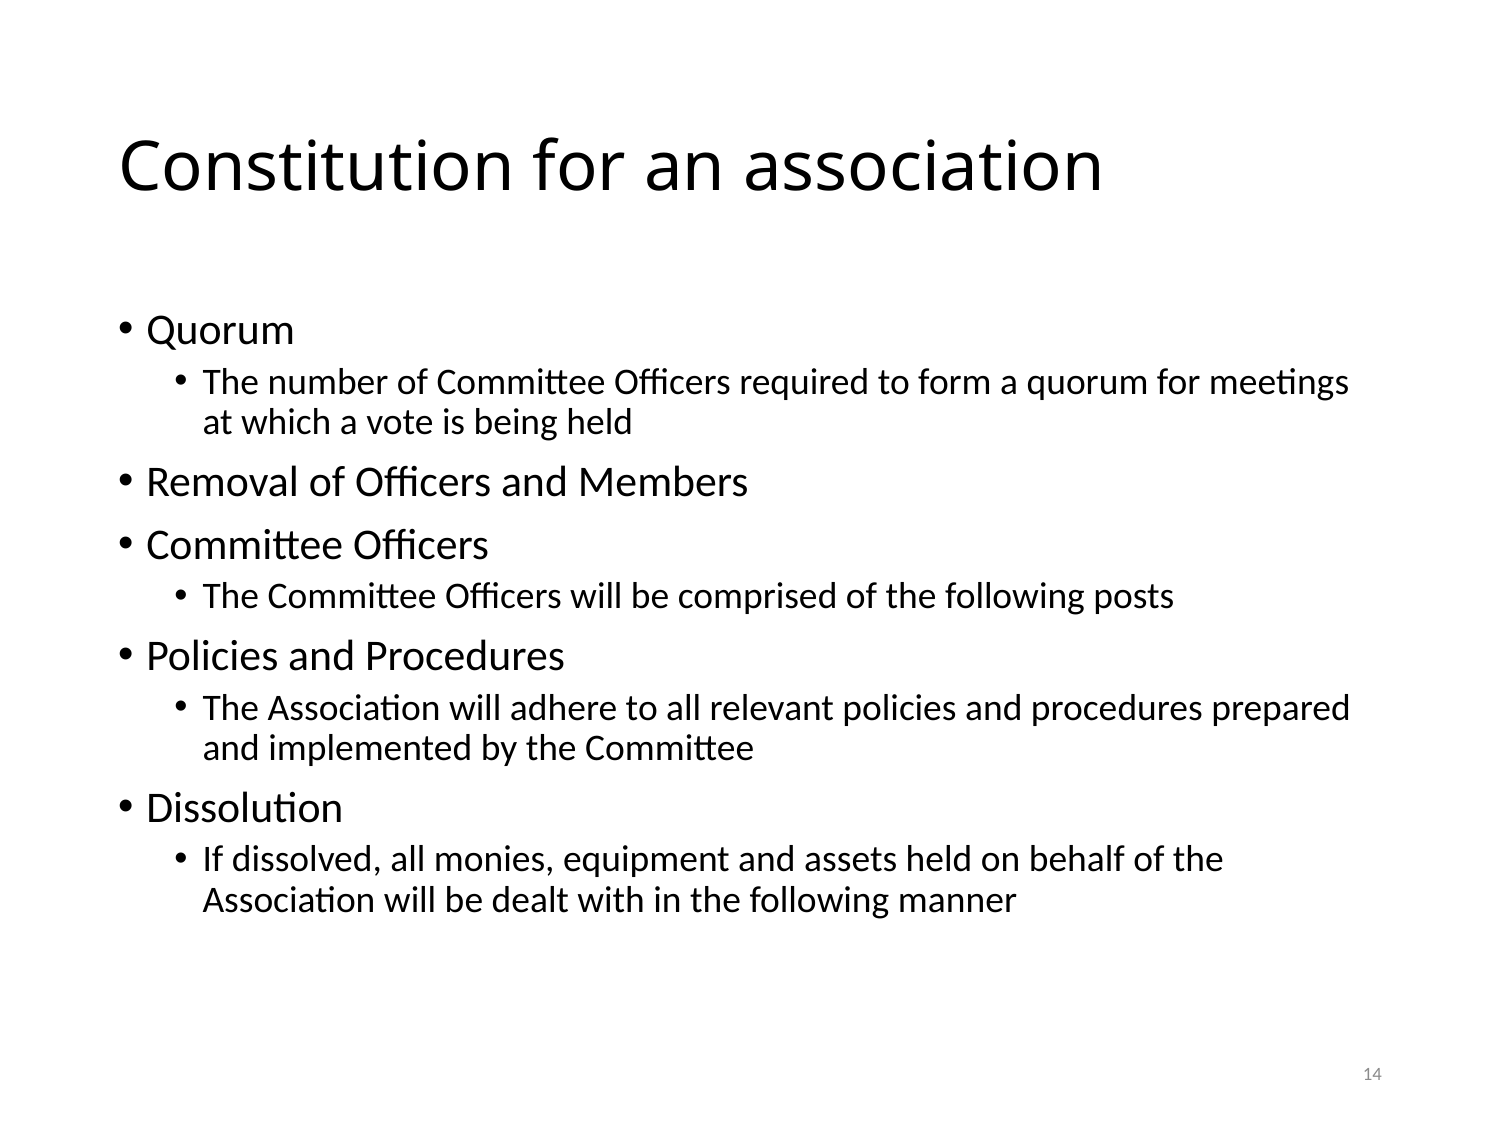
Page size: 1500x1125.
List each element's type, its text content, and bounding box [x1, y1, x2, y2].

title Constitution for an association [103, 59, 1397, 278]
list Quorum The number of Committee Officers required to form a quorum for meetings at which a vote is being held Removal of Officers and Members Committee Officers The Committee Officers will be comprised of the following posts Policies and Procedures The Association will adhere to all relevant policies and procedures prepared and implemented by the Committee Dissolution If dissolved, all monies, equipment and assets held on behalf of the Association will be dealt with in the following manner [103, 299, 1397, 1014]
slide_number 13 [1059, 1042, 1397, 1103]
